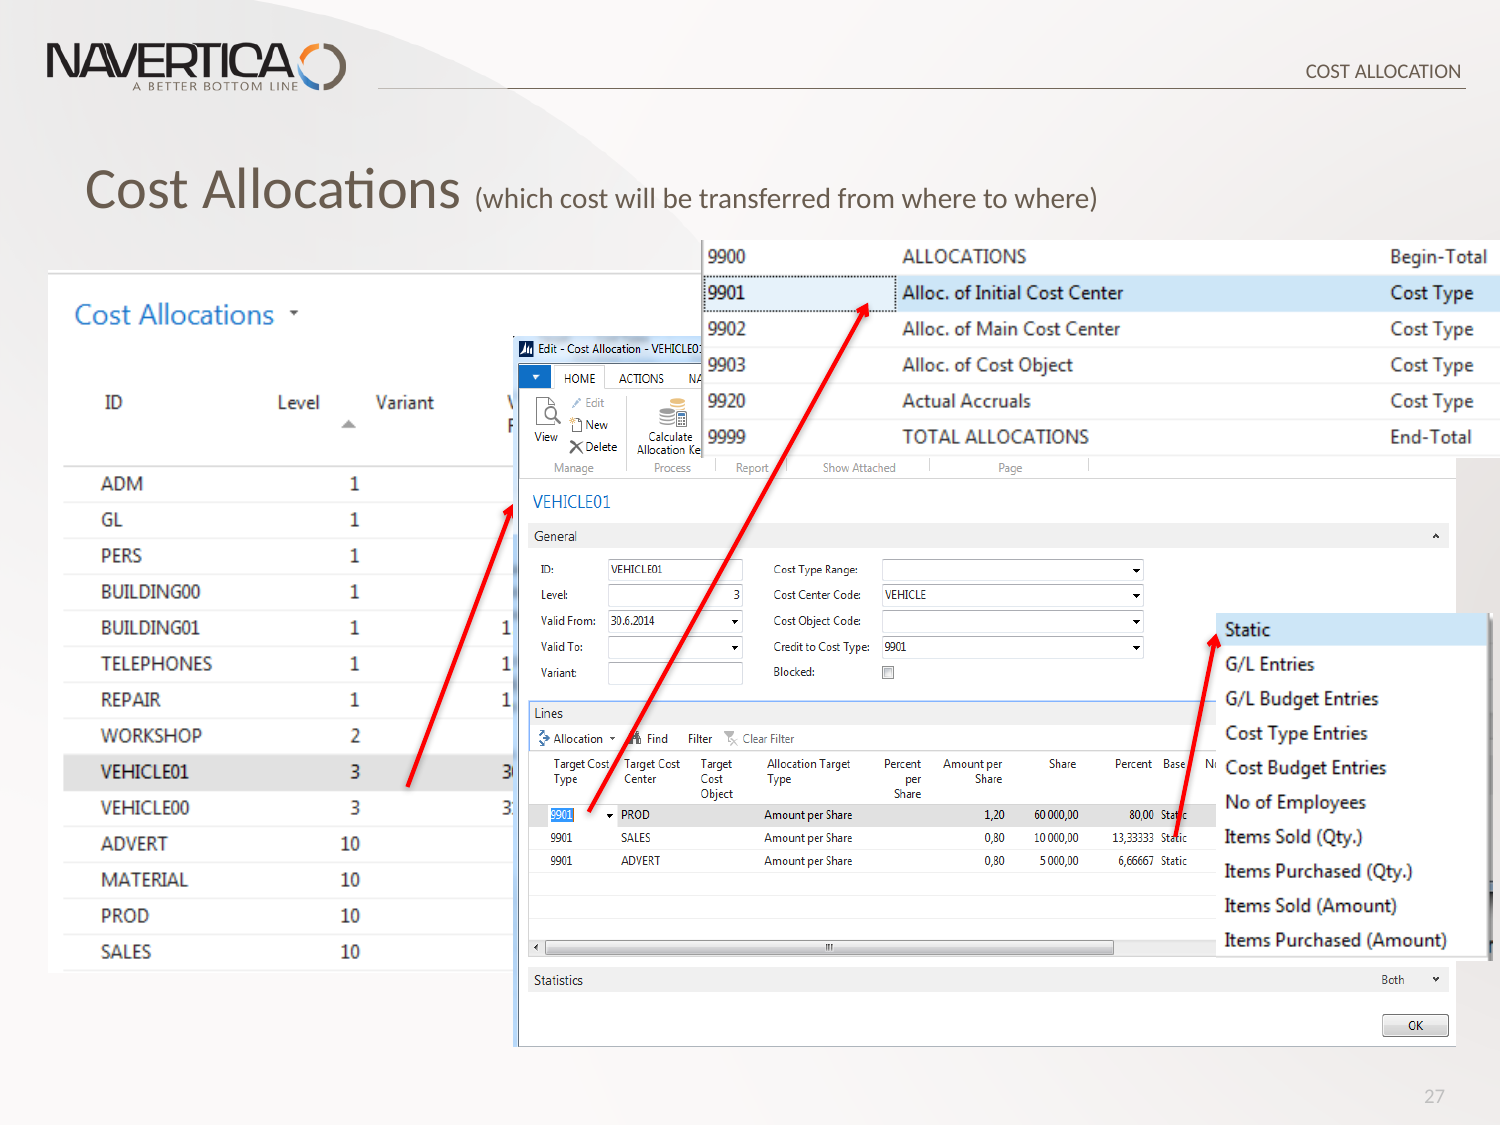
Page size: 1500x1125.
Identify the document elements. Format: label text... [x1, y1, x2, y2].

title Cost Allocations (which cost will be transferred from where to where) [70, 137, 1465, 233]
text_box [407, 503, 508, 788]
picture [0, 0, 1500, 1125]
list COST ALLOCATION [394, 50, 1477, 88]
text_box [588, 302, 869, 813]
slide_number 27 [1110, 1065, 1461, 1125]
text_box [1174, 633, 1217, 838]
